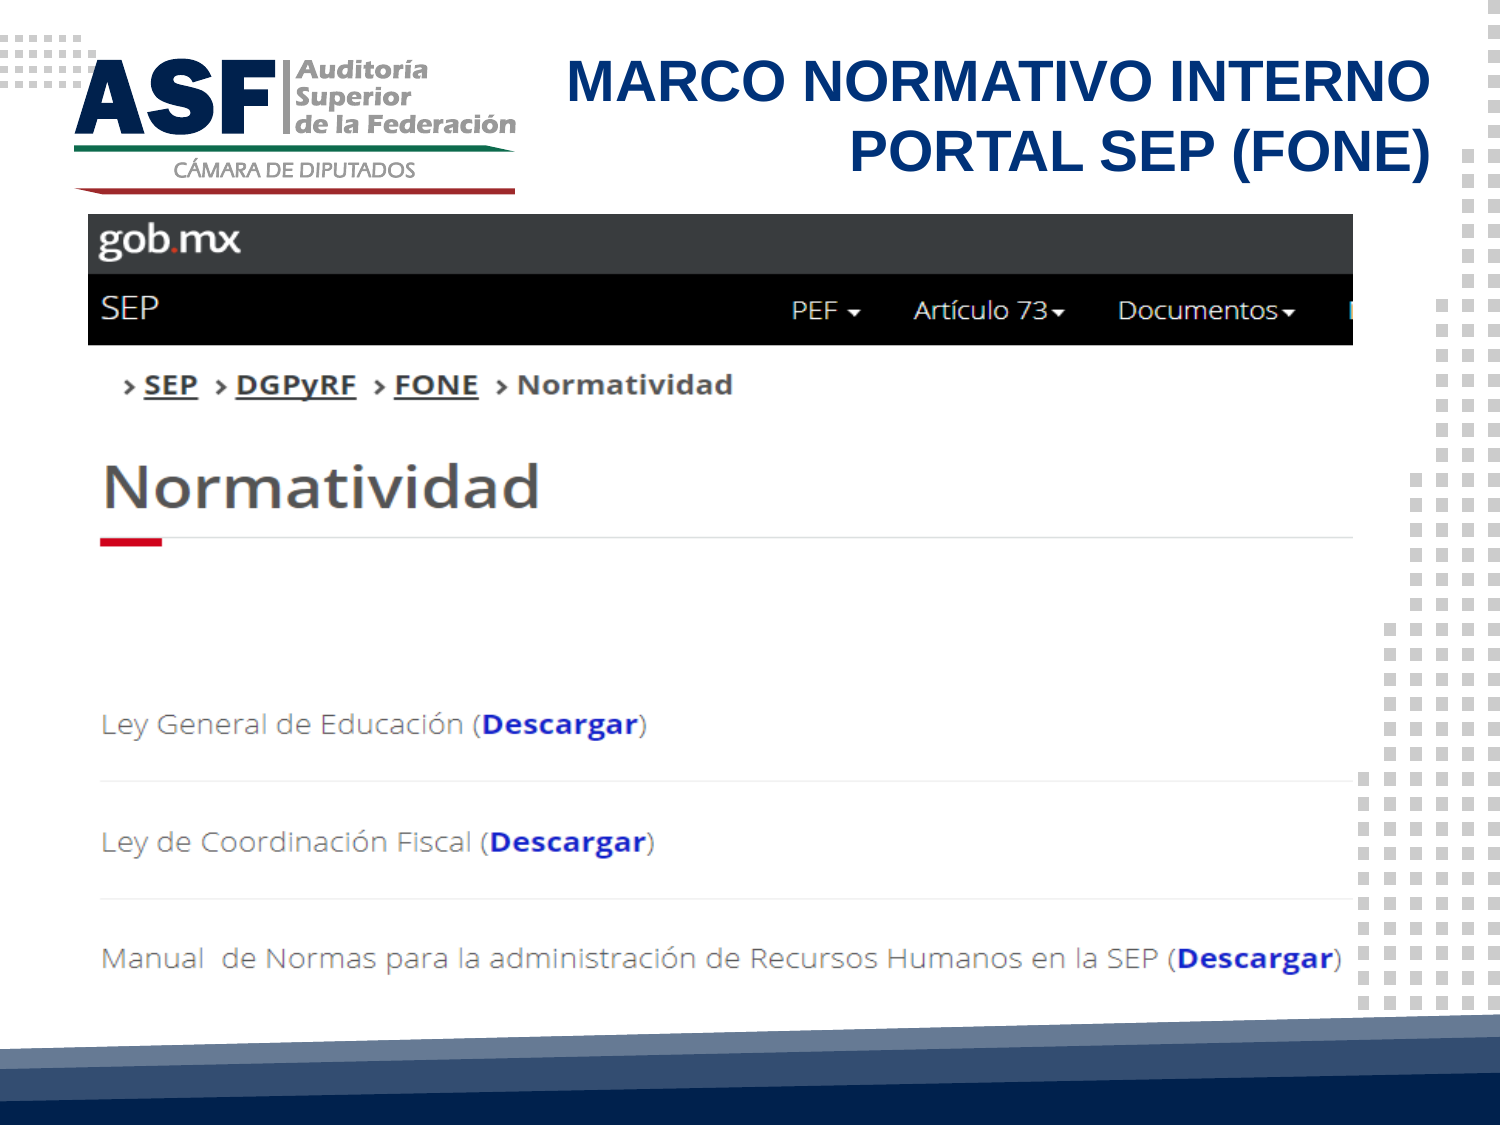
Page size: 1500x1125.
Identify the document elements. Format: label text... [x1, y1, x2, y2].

text_box MARCO NORMATIVO INTERNO PORTAL SEP (FONE) [549, 42, 1447, 185]
picture [88, 213, 1353, 1012]
